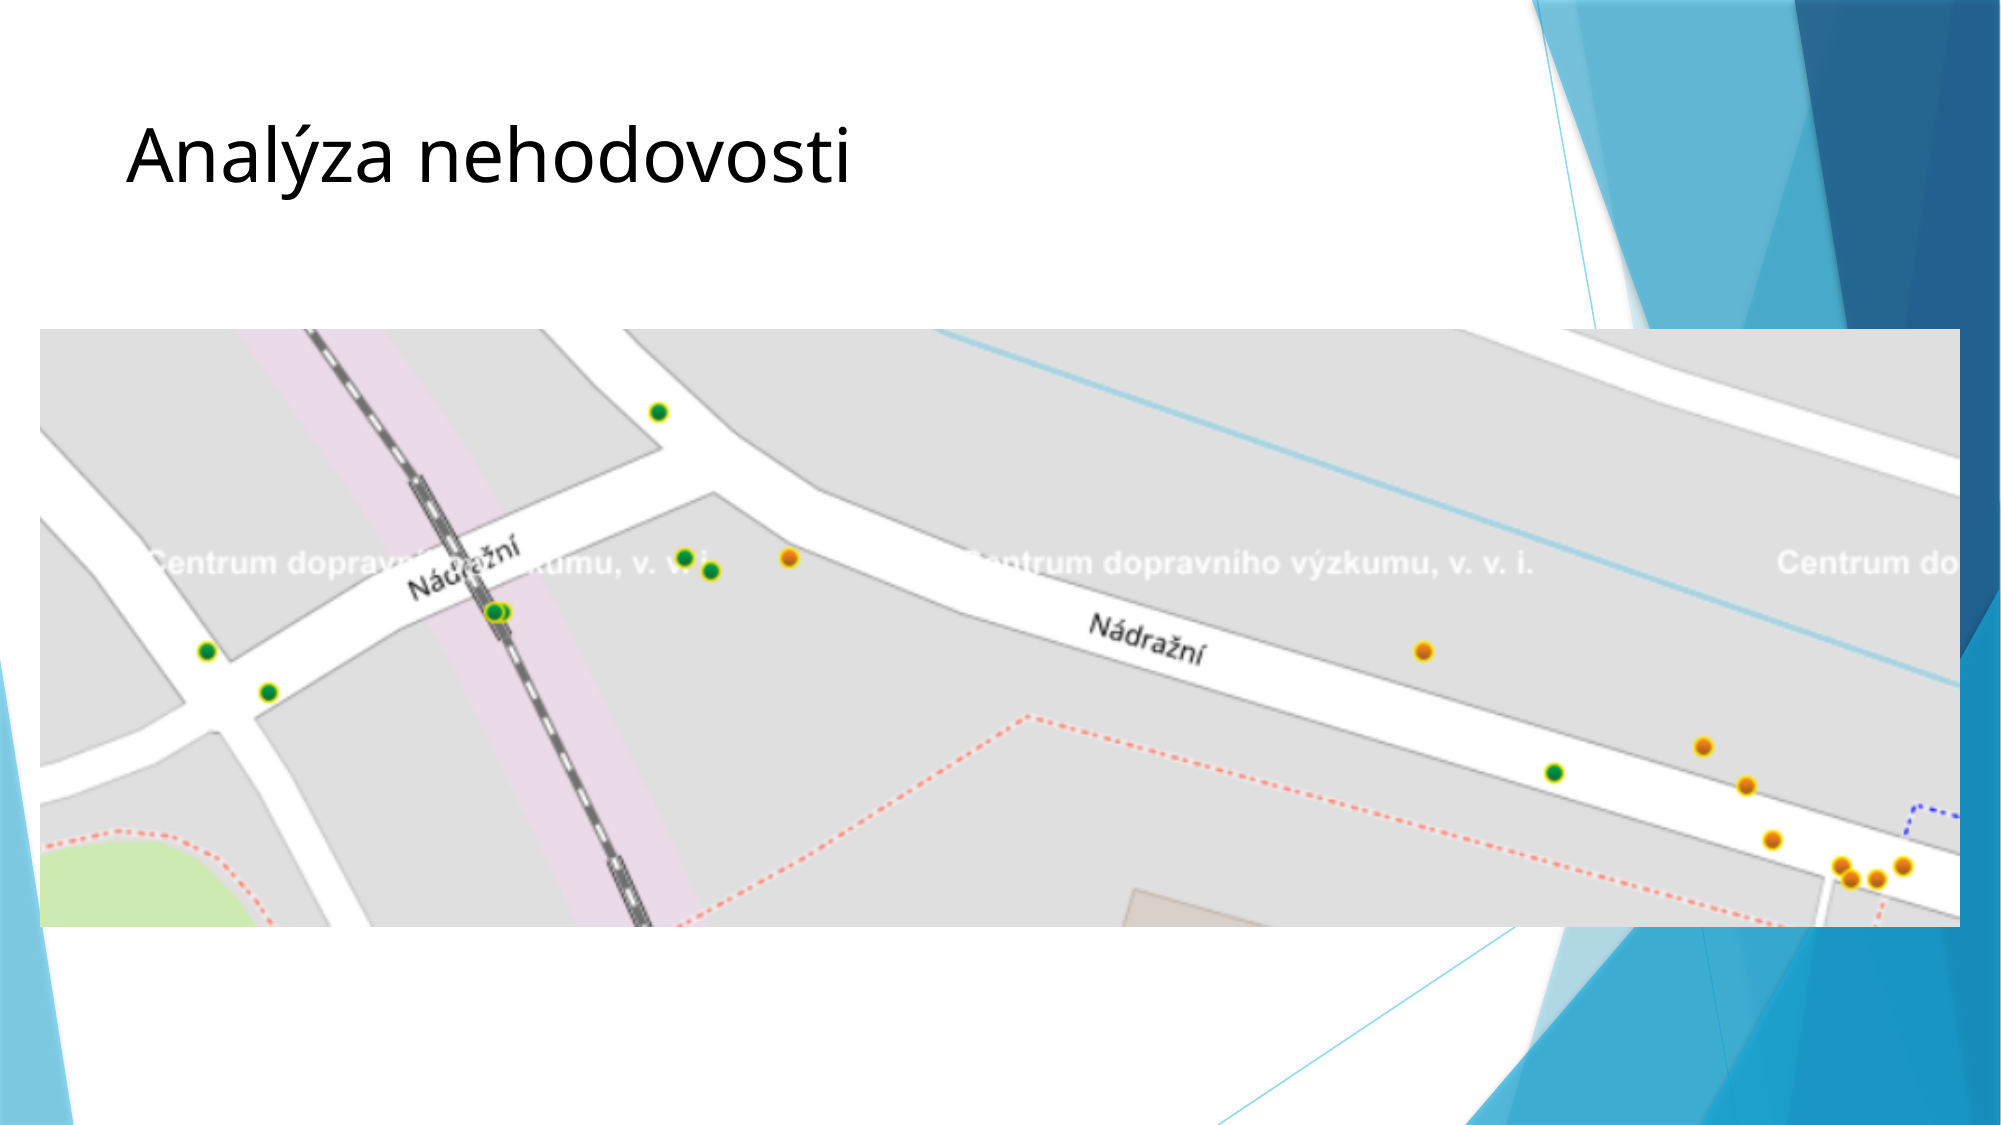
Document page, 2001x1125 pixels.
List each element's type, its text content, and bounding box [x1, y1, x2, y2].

picture [39, 328, 1961, 927]
title Analýza nehodovosti [111, 99, 1522, 317]
